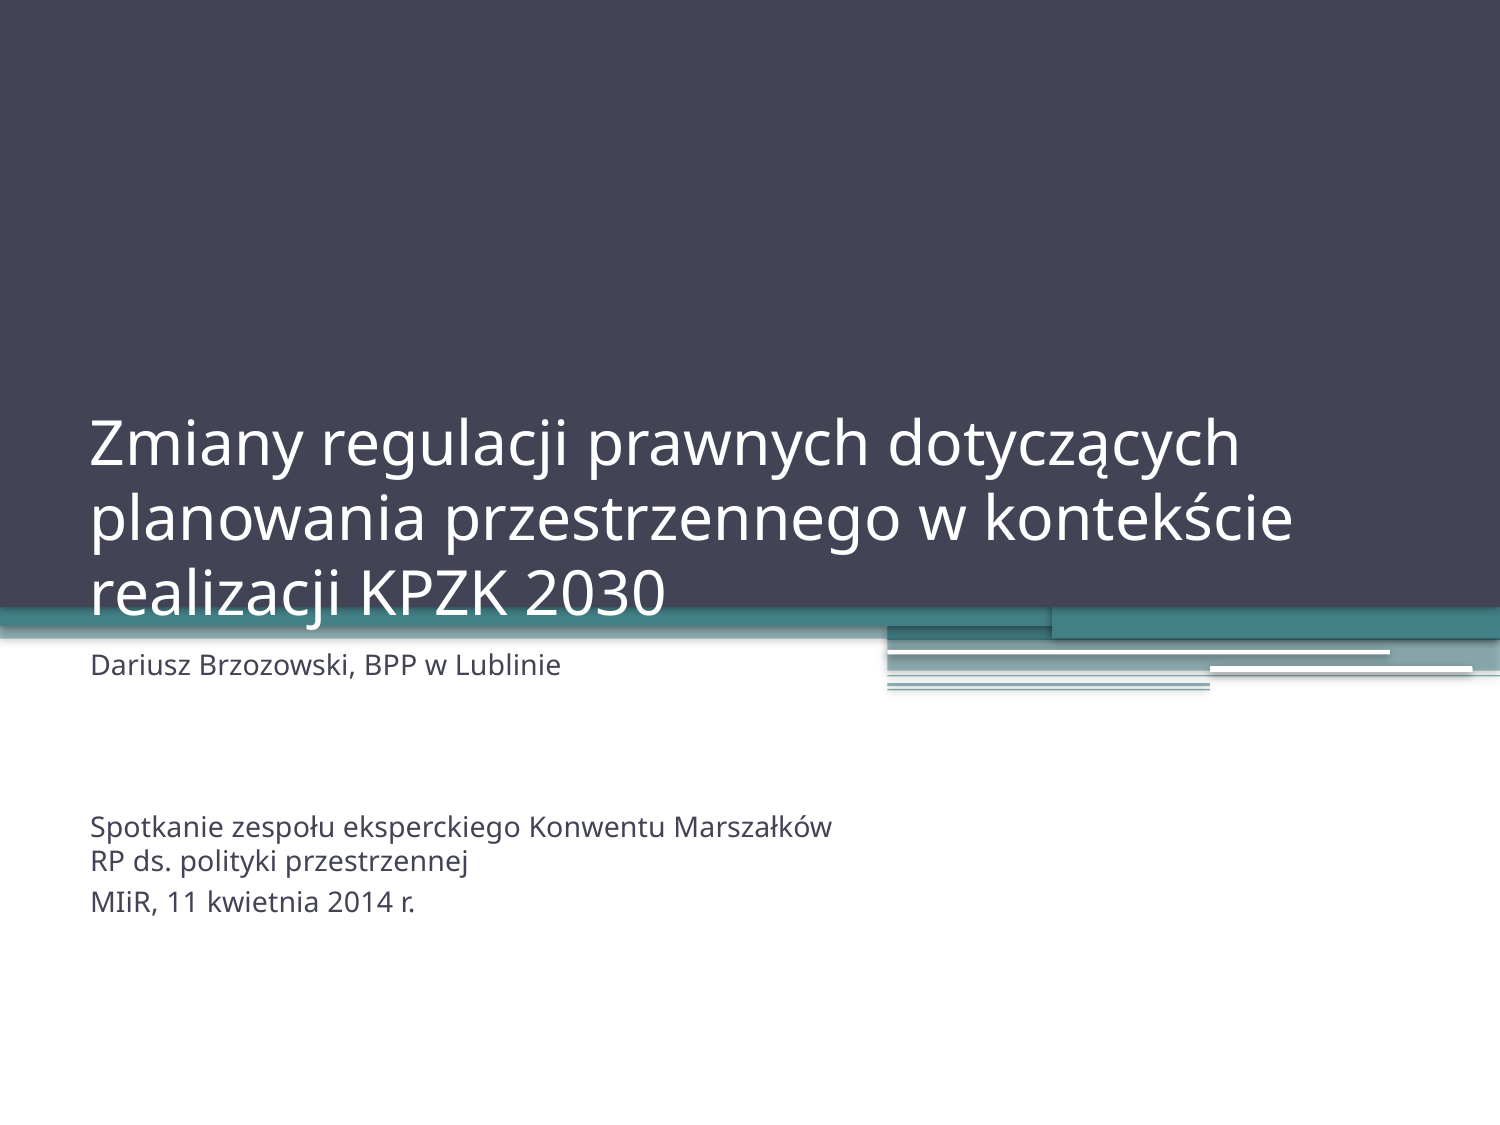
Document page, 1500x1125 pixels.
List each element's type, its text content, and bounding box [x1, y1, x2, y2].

subtitle Dariusz Brzozowski, BPP w Lublinie Spotkanie zespołu eksperckiego Konwentu Marszałków RP ds. polityki przestrzennej MIiR, 11 kwietnia 2014 r. [64, 639, 888, 928]
title Zmiany regulacji prawnych dotyczących planowania przestrzennego w kontekście realizacji KPZK 2030 [75, 394, 1463, 636]
